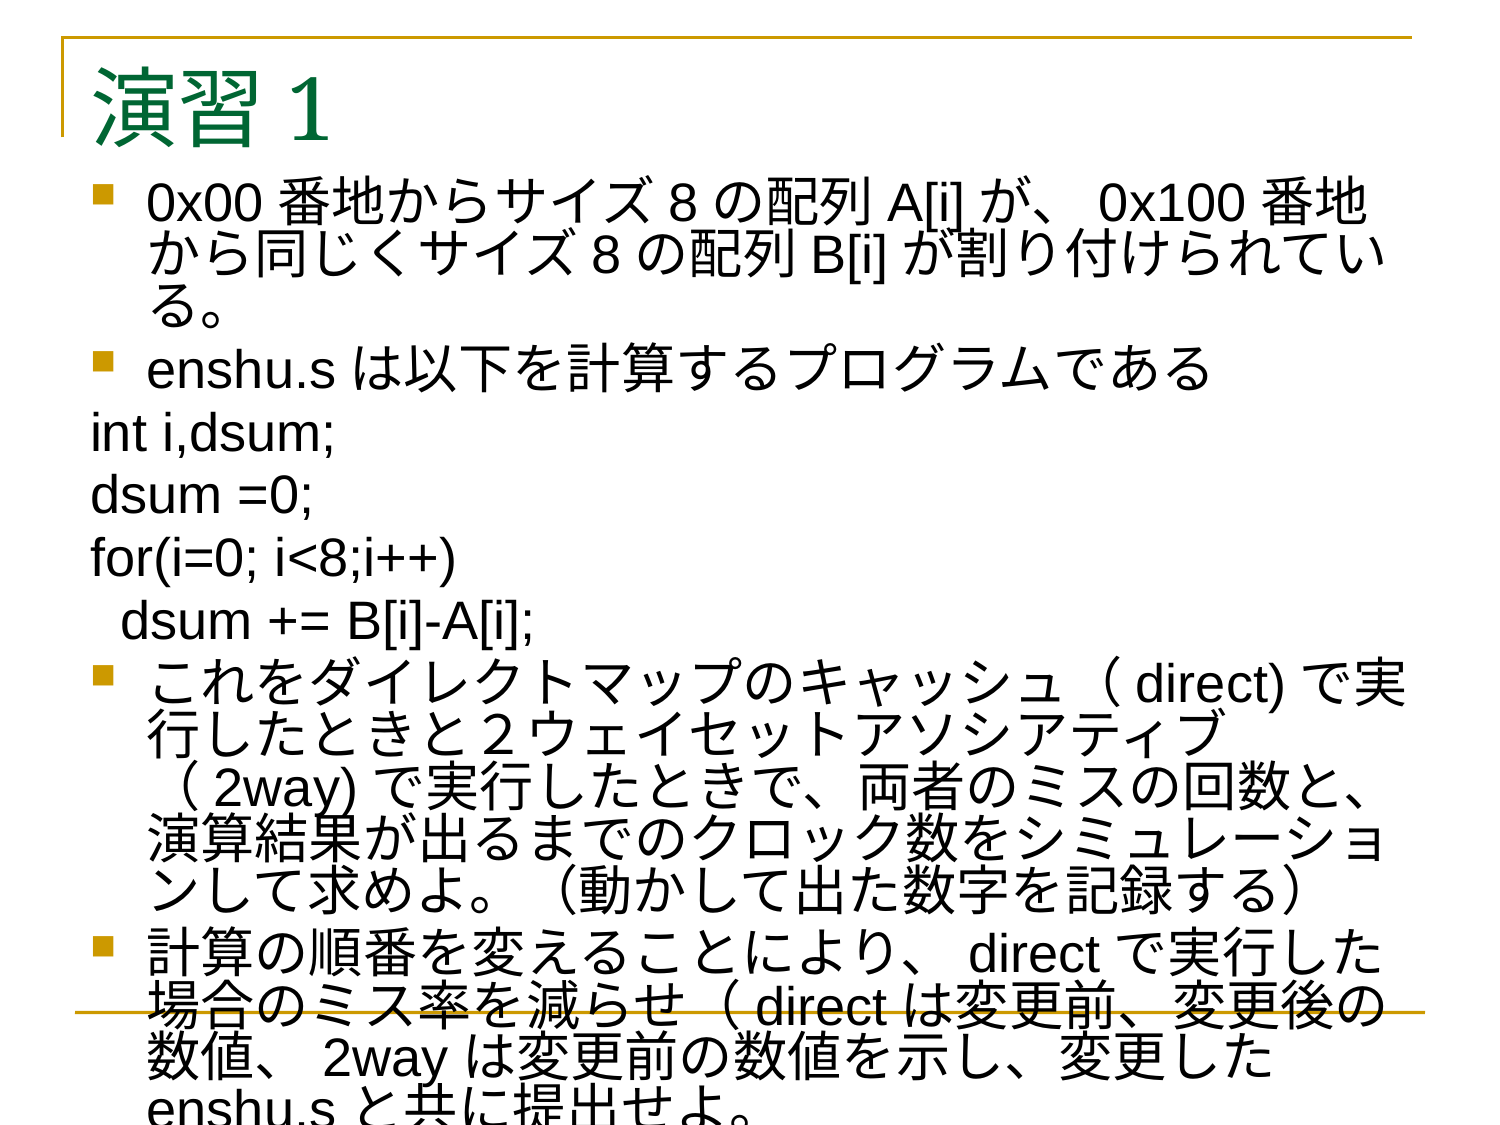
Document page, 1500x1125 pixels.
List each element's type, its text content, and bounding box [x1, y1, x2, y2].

title 演習1 [75, 45, 1425, 172]
list 0x00番地からサイズ8の配列A[i]が、0x100番地から同じくサイズ8の配列B[i]が割り付けられている。 enshu.sは以下を計算するプログラムである int i,dsum; dsum =0; for(i=0; i<8;i++) dsum += B[i]-A[i]; これをダイレクトマップのキャッシュ（direct)で実行したときと２ウェイセットアソシアティブ（2way)で実行したときで、両者のミスの回数と、演算結果が出るまでのクロック数をシミュレーションして求めよ。（動かして出た数字を記録する） 計算の順番を変えることにより、directで実行した場合のミス率を減らせ（directは変更前、変更後の数値、2wayは変更前の数値を示し、変更したenshu.sと共に提出せよ。 [75, 172, 1425, 1006]
